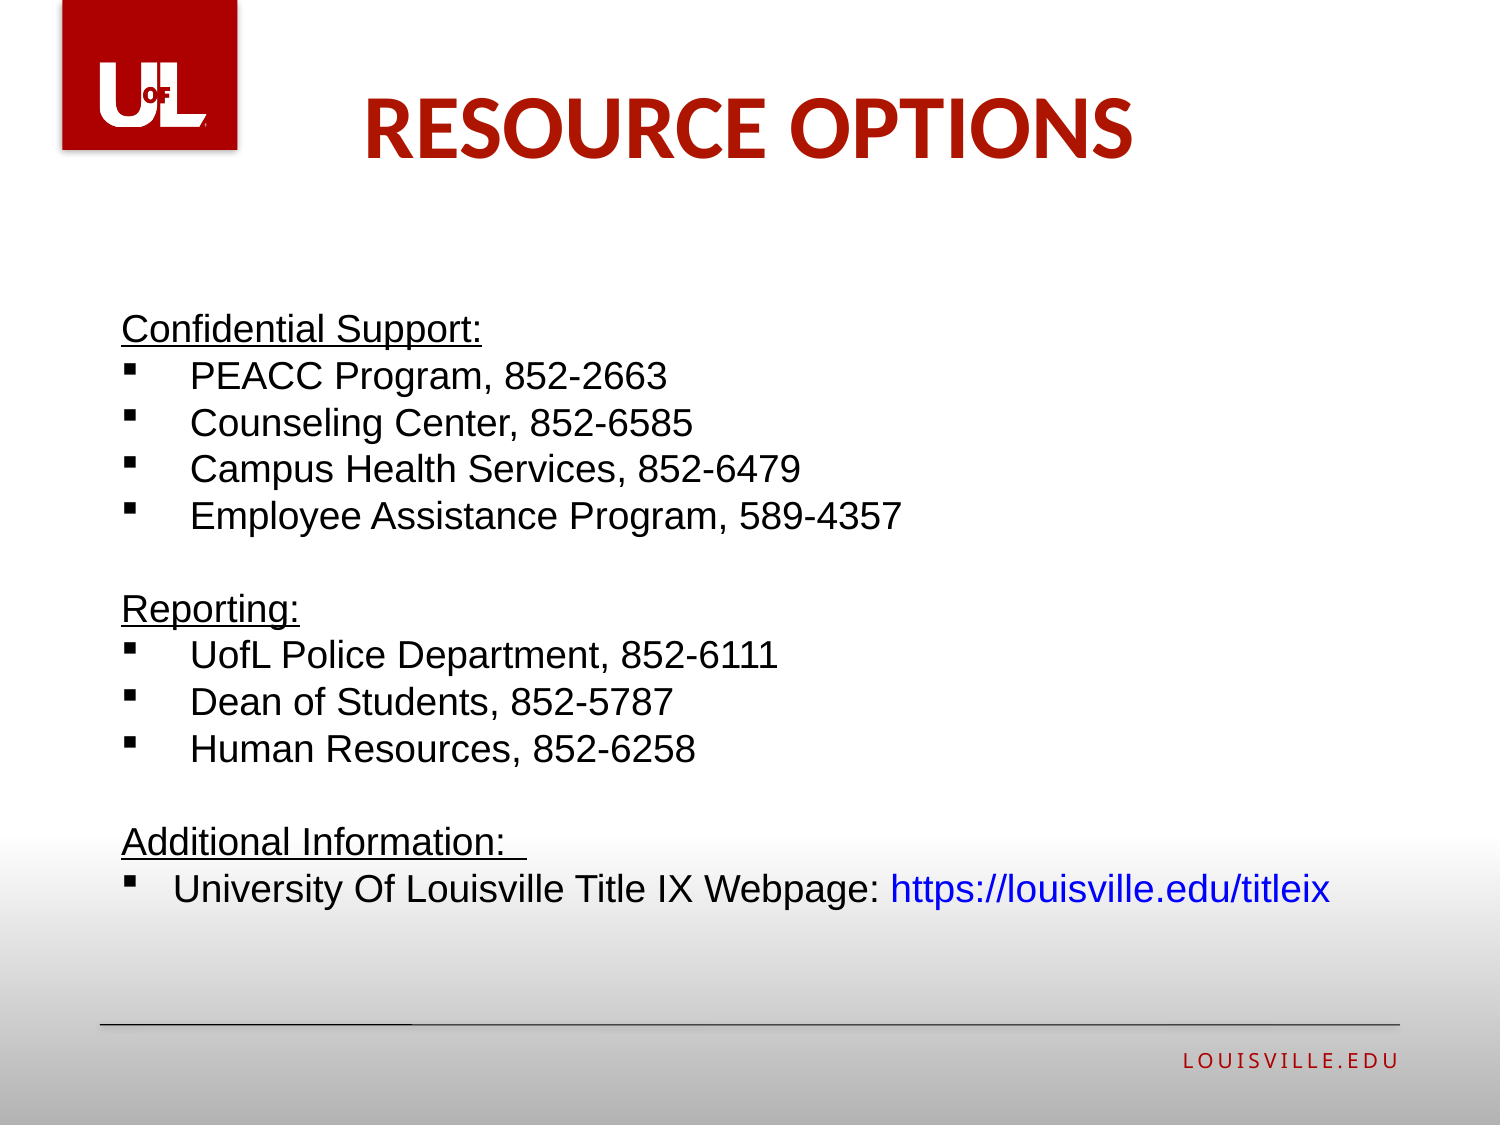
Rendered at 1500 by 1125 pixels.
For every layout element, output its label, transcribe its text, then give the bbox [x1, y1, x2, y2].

title RESOURCE OPTIONS [103, 59, 1397, 278]
text_box Confidential Support: PEACC Program, 852-2663 Counseling Center, 852-6585 Campus Health Services, 852-6479 Employee Assistance Program, 589-4357 Reporting: UofL Police Department, 852-6111 Dean of Students, 852-5787 Human Resources, 852-6258 Additional Information: University Of Louisville Title IX Webpage: https://louisville.edu/titleix [106, 289, 1432, 977]
